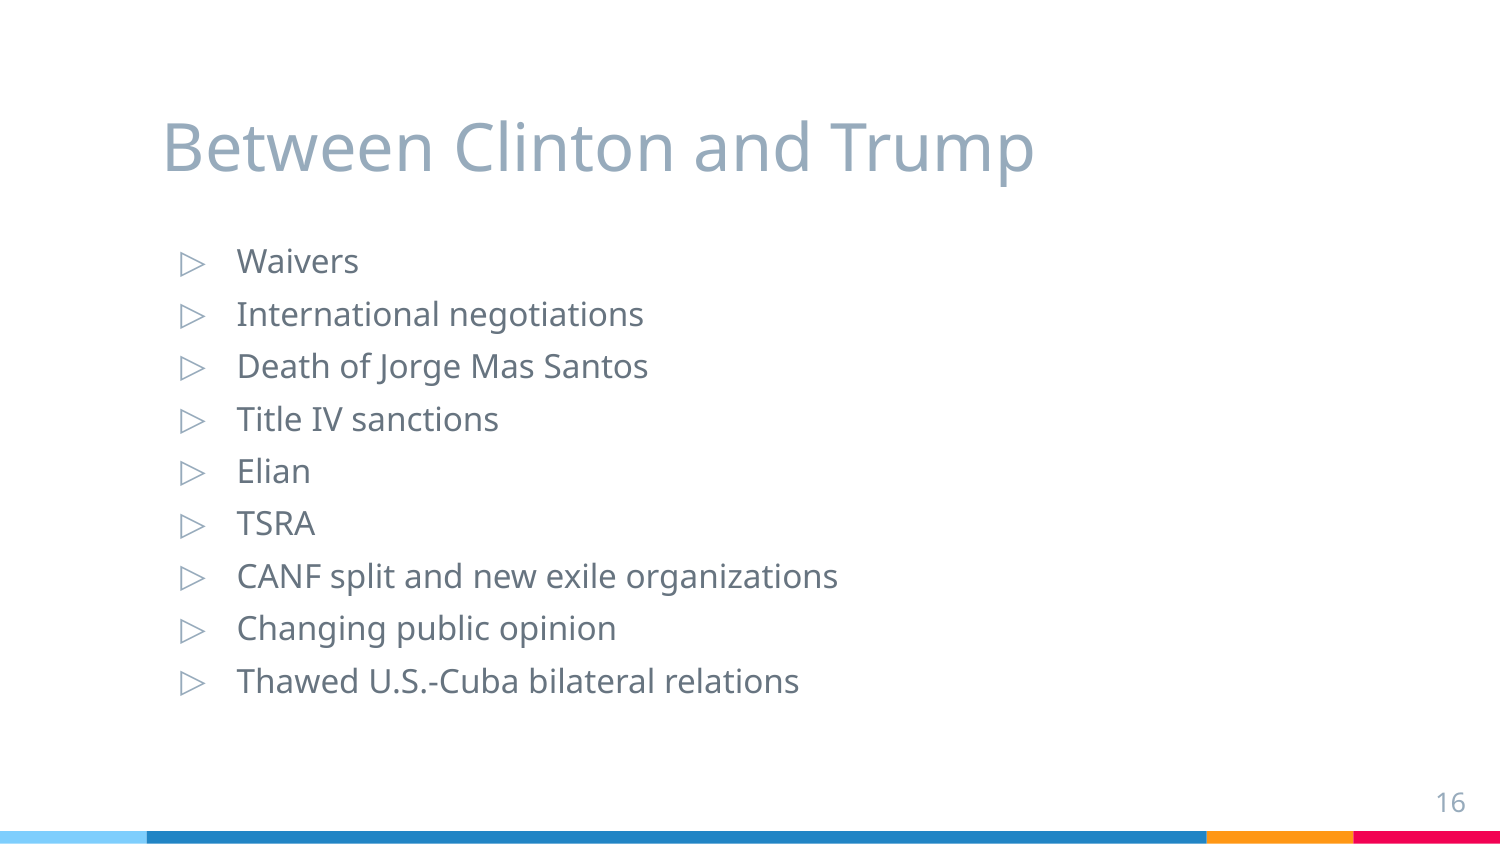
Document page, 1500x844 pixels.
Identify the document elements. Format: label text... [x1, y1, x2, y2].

list Waivers International negotiations Death of Jorge Mas Santos Title IV sanctions Elian TSRA CANF split and new exile organizations Changing public opinion Thawed U.S.-Cuba bilateral relations [146, 225, 1207, 809]
slide_number 16 [1391, 770, 1482, 822]
title Between Clinton and Trump [146, 58, 1207, 200]
